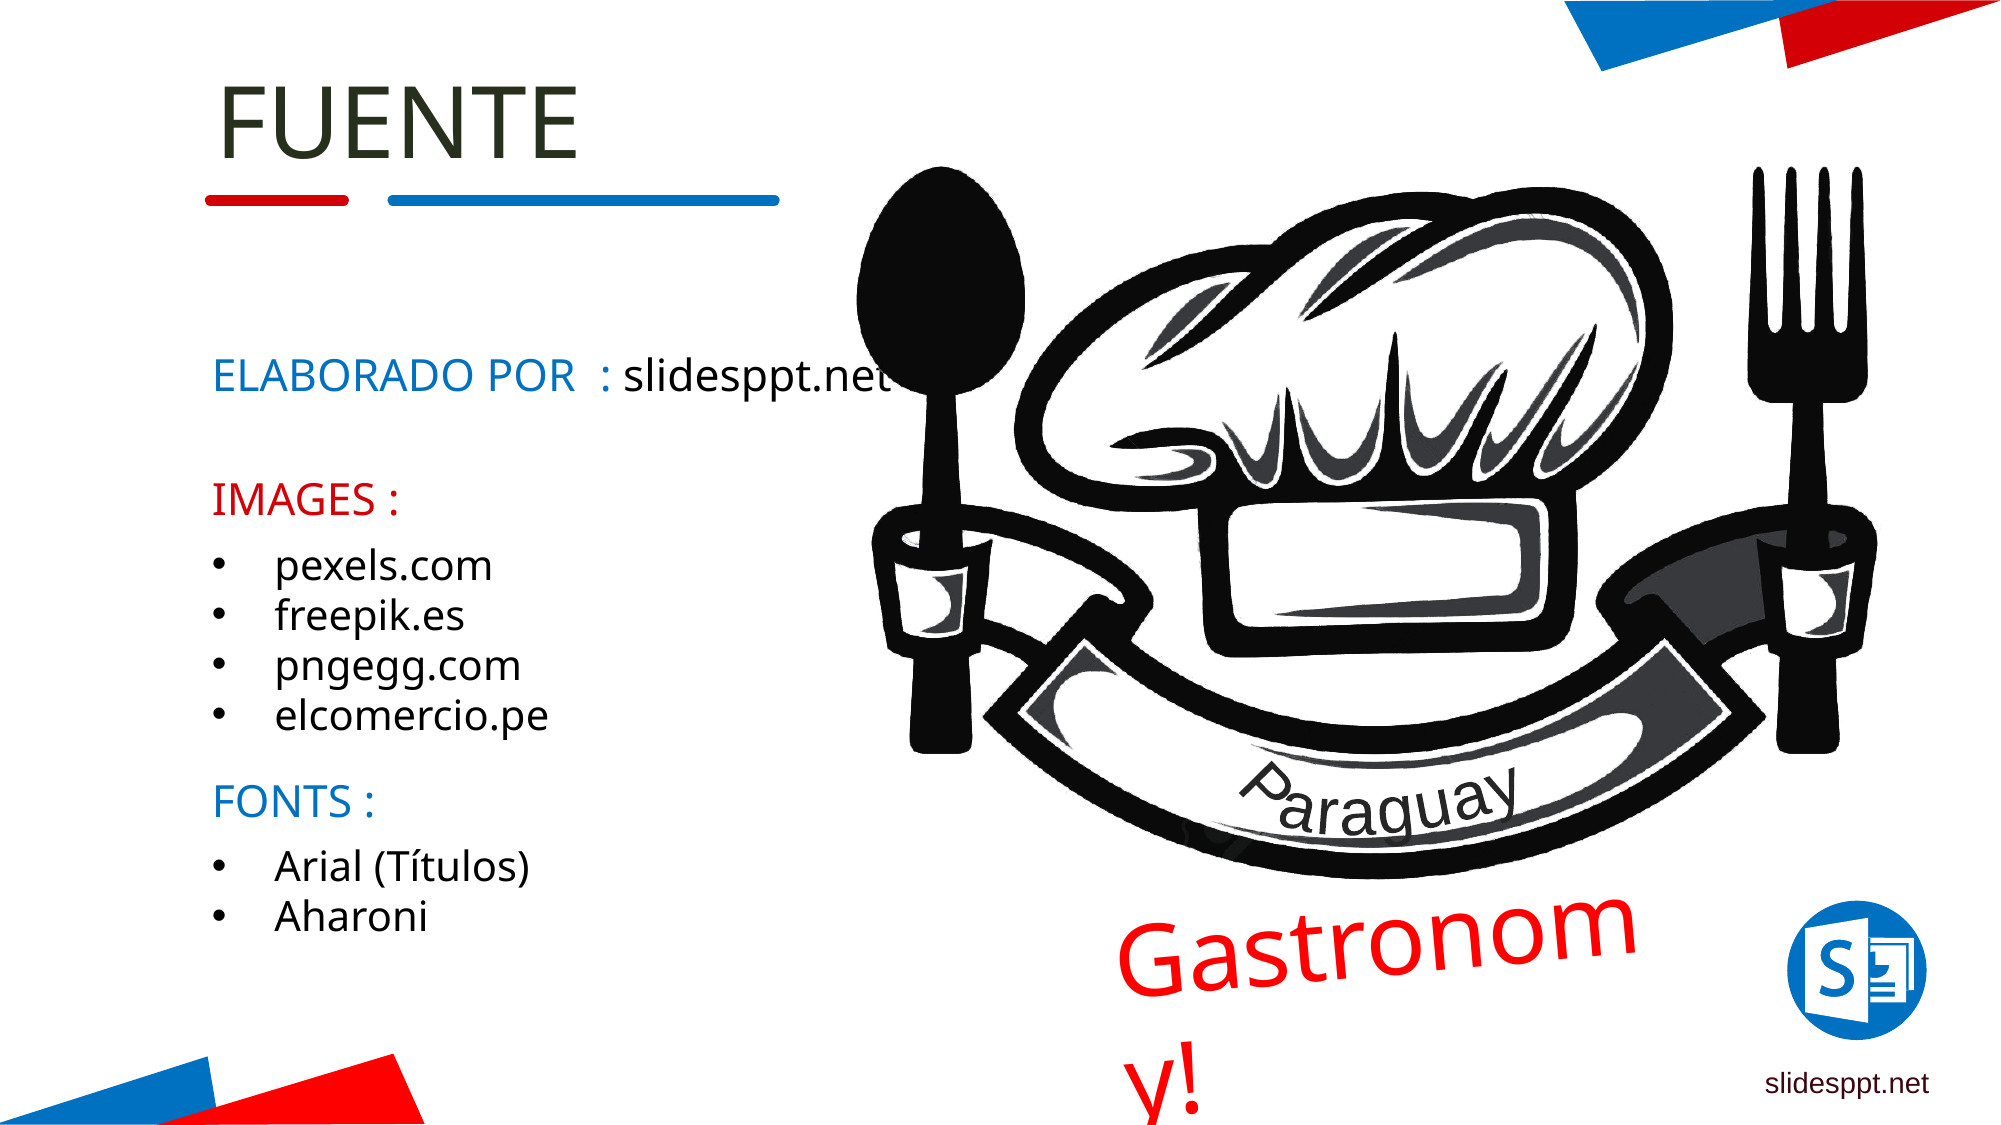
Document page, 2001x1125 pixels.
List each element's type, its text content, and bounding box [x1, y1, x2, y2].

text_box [191, 450, 846, 800]
text_box Gastronomy! [1093, 880, 1720, 1125]
text_box FUENTE [200, 51, 1344, 186]
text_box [1787, 900, 1927, 1040]
picture [856, 165, 1881, 880]
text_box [1564, 0, 2000, 72]
text_box Arial (Títulos) Aharoni [191, 820, 771, 970]
text_box FONTS : [191, 800, 655, 820]
text_box ELABORADO POR : slidesppt.net [191, 326, 856, 420]
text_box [0, 1053, 425, 1125]
text_box slidesppt.net [1578, 1057, 1945, 1107]
